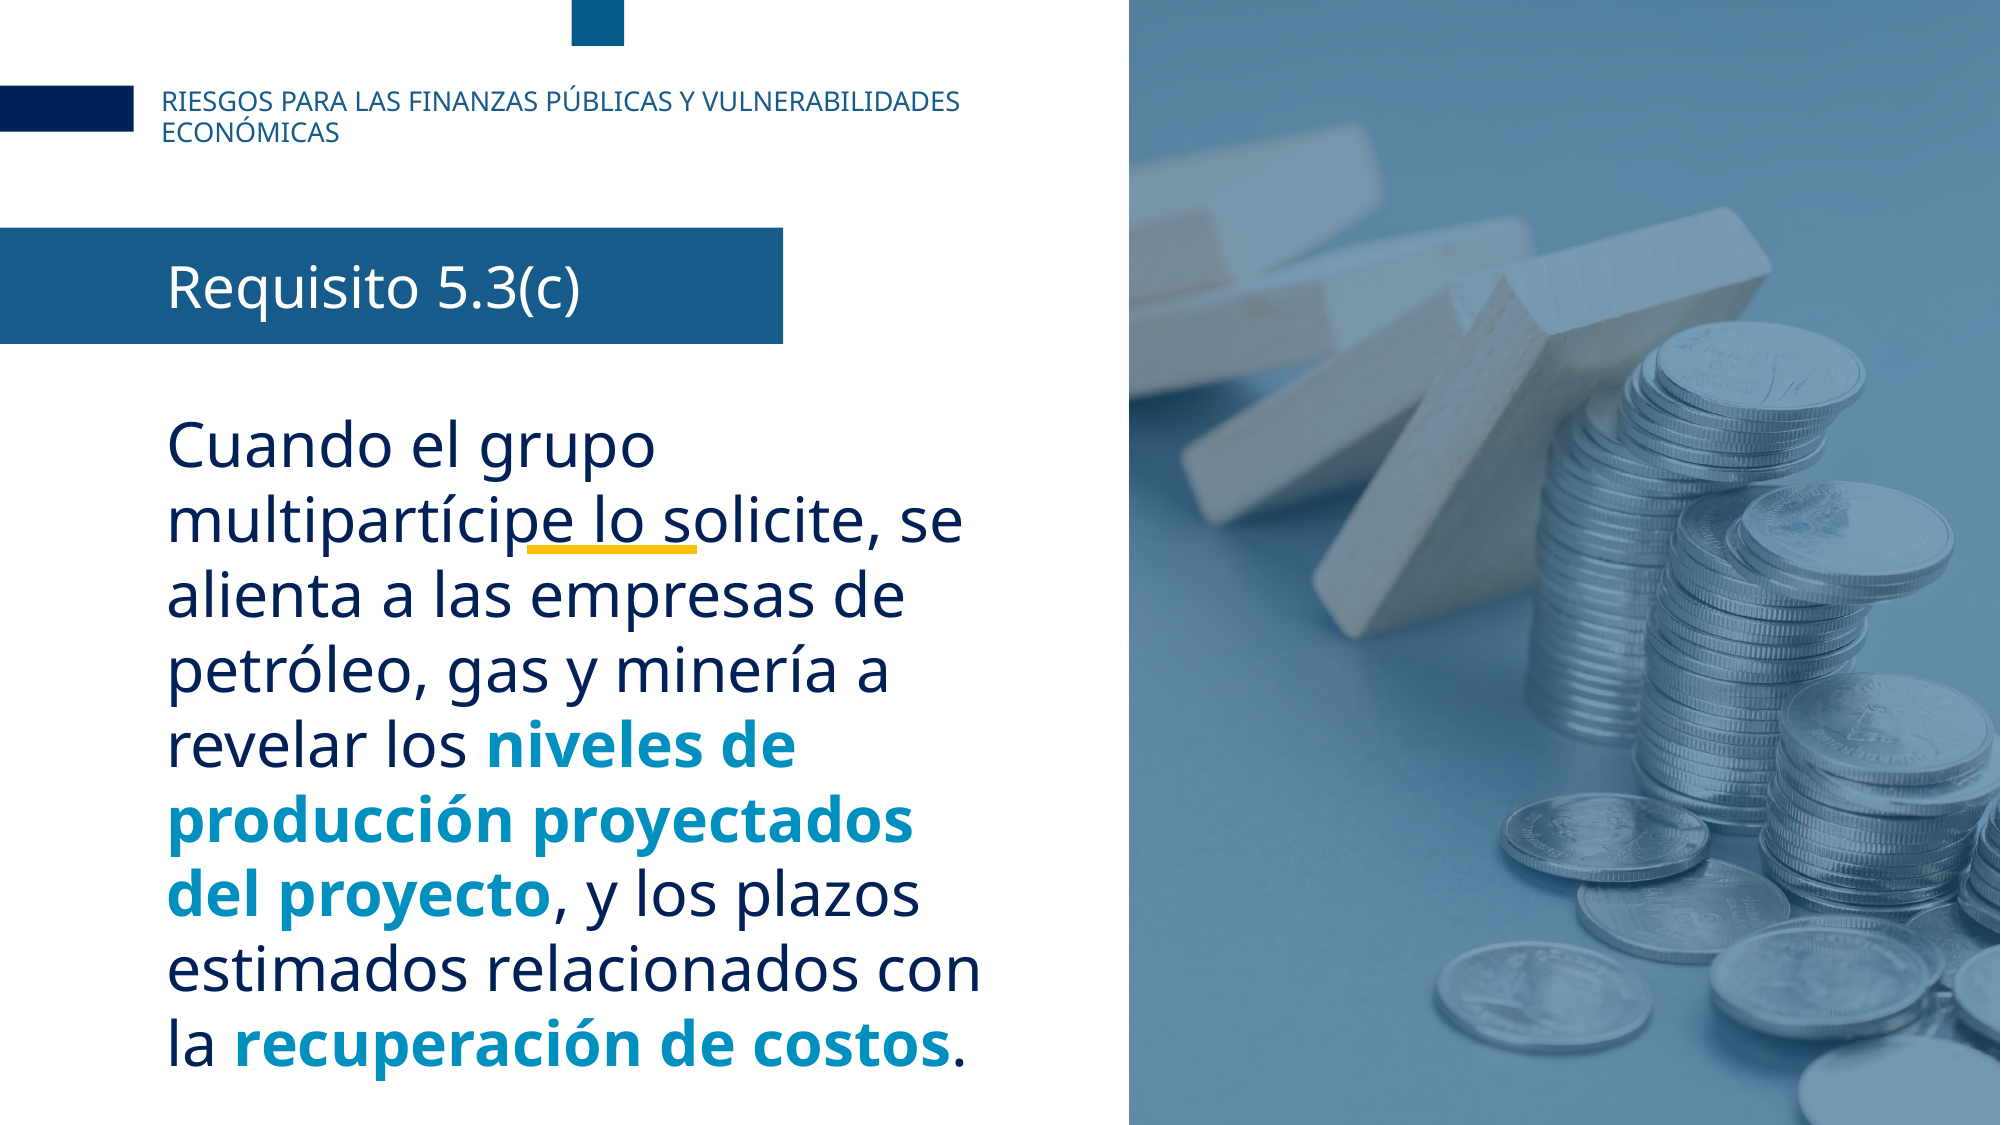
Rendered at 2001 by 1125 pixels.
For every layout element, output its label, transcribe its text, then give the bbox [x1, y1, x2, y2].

picture [1129, 0, 2000, 1125]
text_box Cuando el grupo multipartícipe lo solicite, se alienta a las empresas de petróleo, gas y minería a revelar los niveles de producción proyectados del proyecto, y los plazos estimados relacionados con la recuperación de costos. [151, 397, 1000, 1087]
list RIESGOS PARA LAS FINANZAS PÚBLICAS Y VULNERABILIDADES ECONÓMICAS [145, 79, 1028, 156]
text_box Requisito 5.3(c) [151, 242, 798, 328]
text_box [0, 225, 786, 347]
